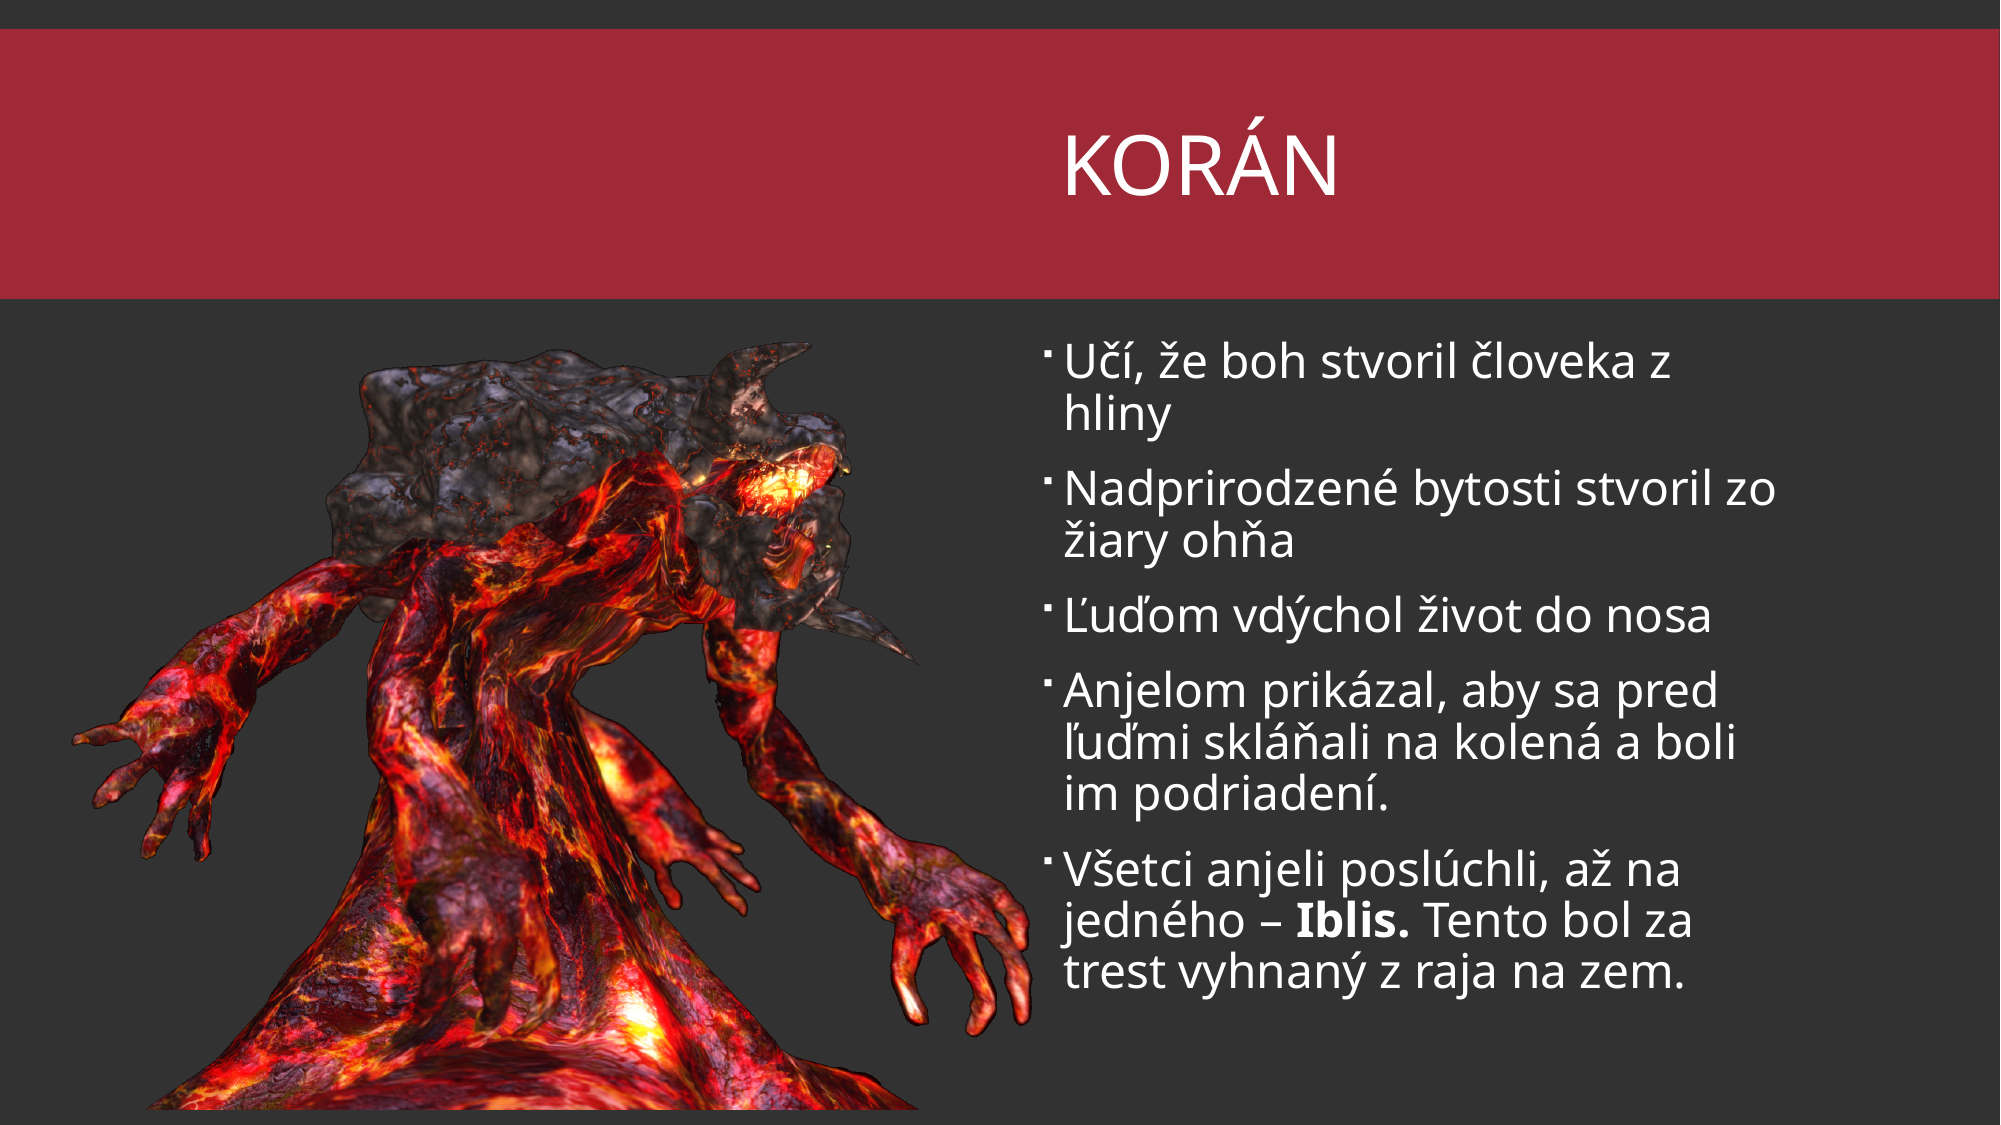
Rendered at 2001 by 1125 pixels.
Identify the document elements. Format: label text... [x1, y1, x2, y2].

list Učí, že boh stvoril človeka z hliny Nadprirodzené bytosti stvoril zo žiary ohňa Ľuďom vdýchol život do nosa Anjelom prikázal, aby sa pred ľuďmi skláňali na kolená a boli im podriadení. Všetci anjeli poslúchli, až na jedného – Iblis. Tento bol za trest vyhnaný z raja na zem. [1069, 329, 1803, 1020]
title korán [197, 46, 1359, 295]
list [24, 329, 1064, 1110]
